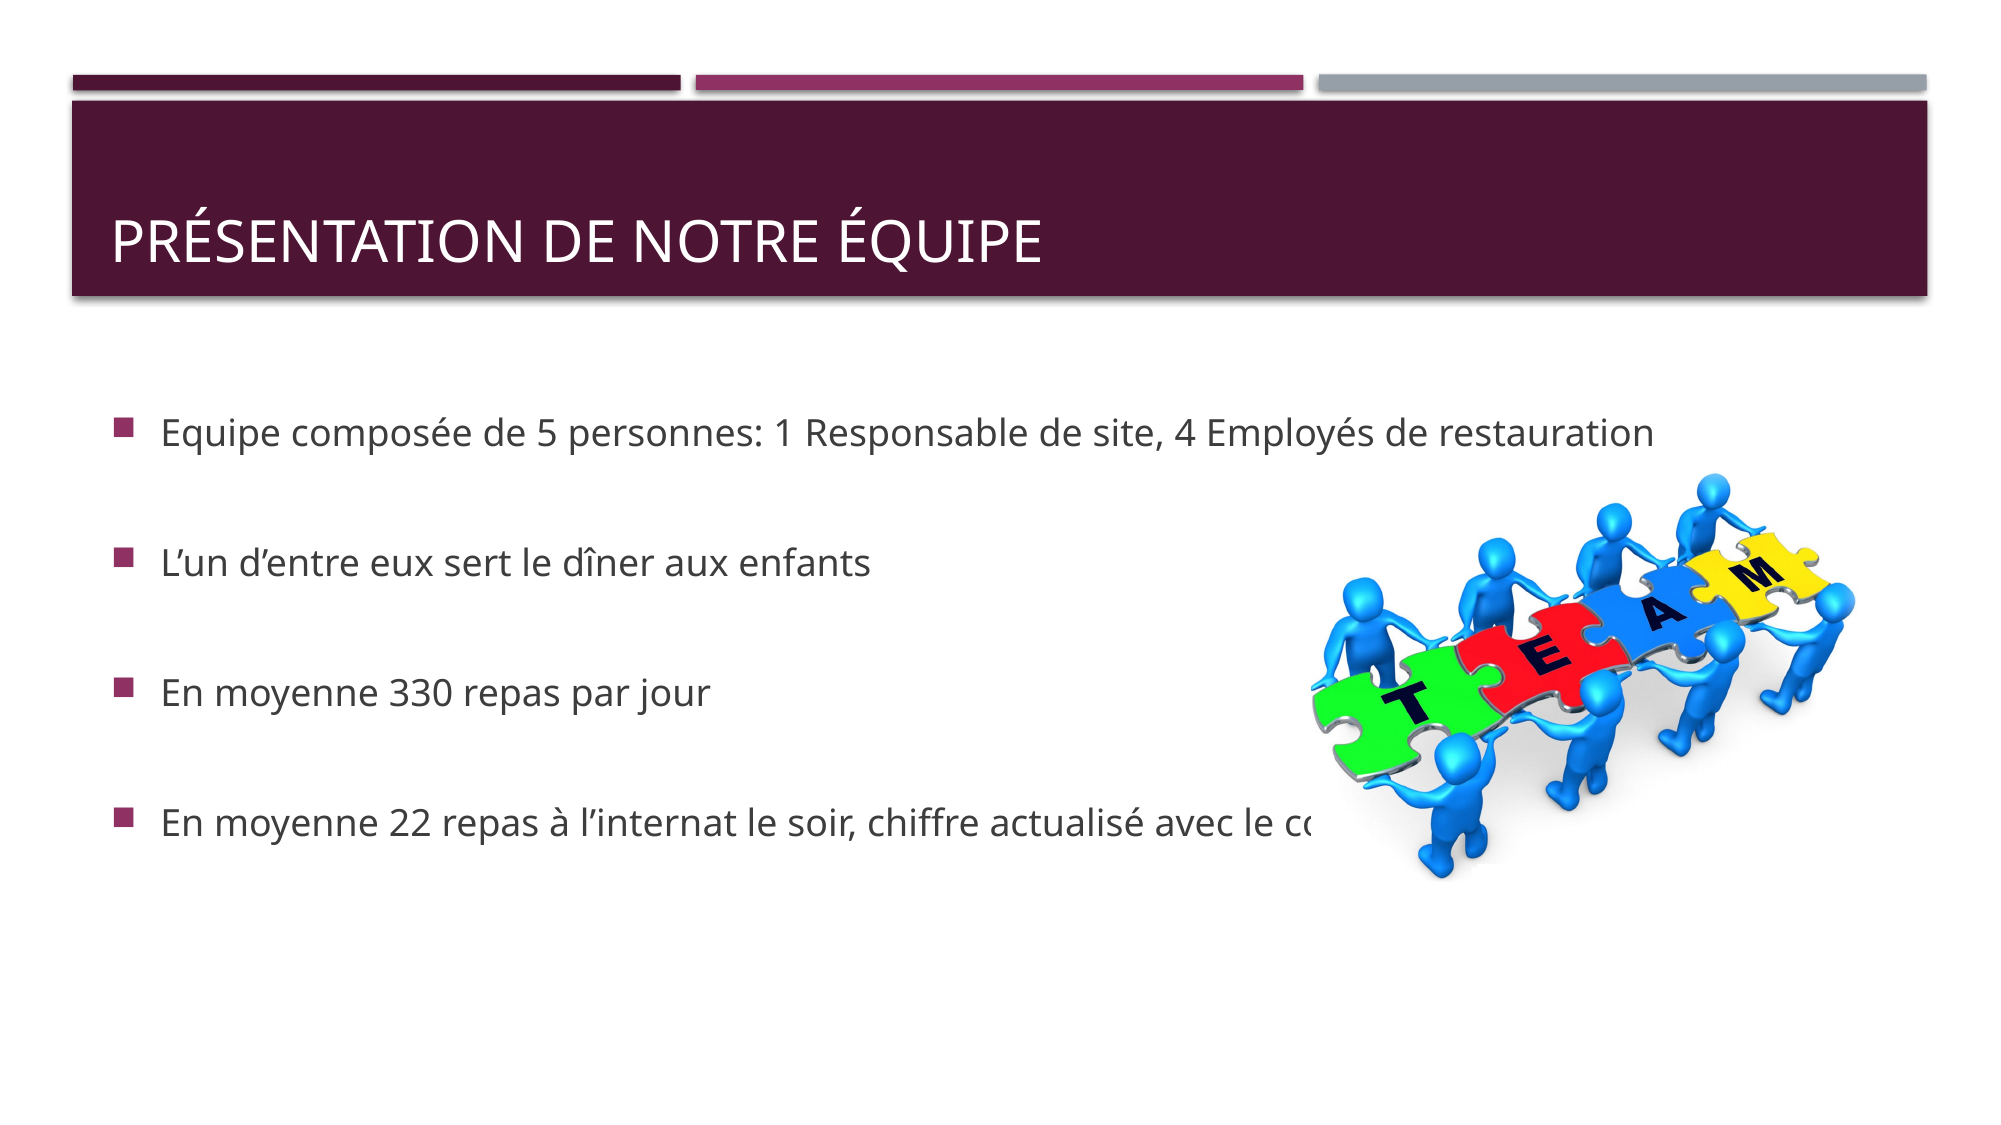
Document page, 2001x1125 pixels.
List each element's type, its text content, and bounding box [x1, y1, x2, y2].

title Présentation de notre équipe [95, 115, 1905, 282]
picture [1311, 471, 1859, 883]
list Equipe composée de 5 personnes: 1 Responsable de site, 4 Employés de restauration L’un d’entre eux sert le dîner aux enfants En moyenne 330 repas par jour En moyenne 22 repas à l’internat le soir, chiffre actualisé avec le collège [95, 357, 1905, 962]
